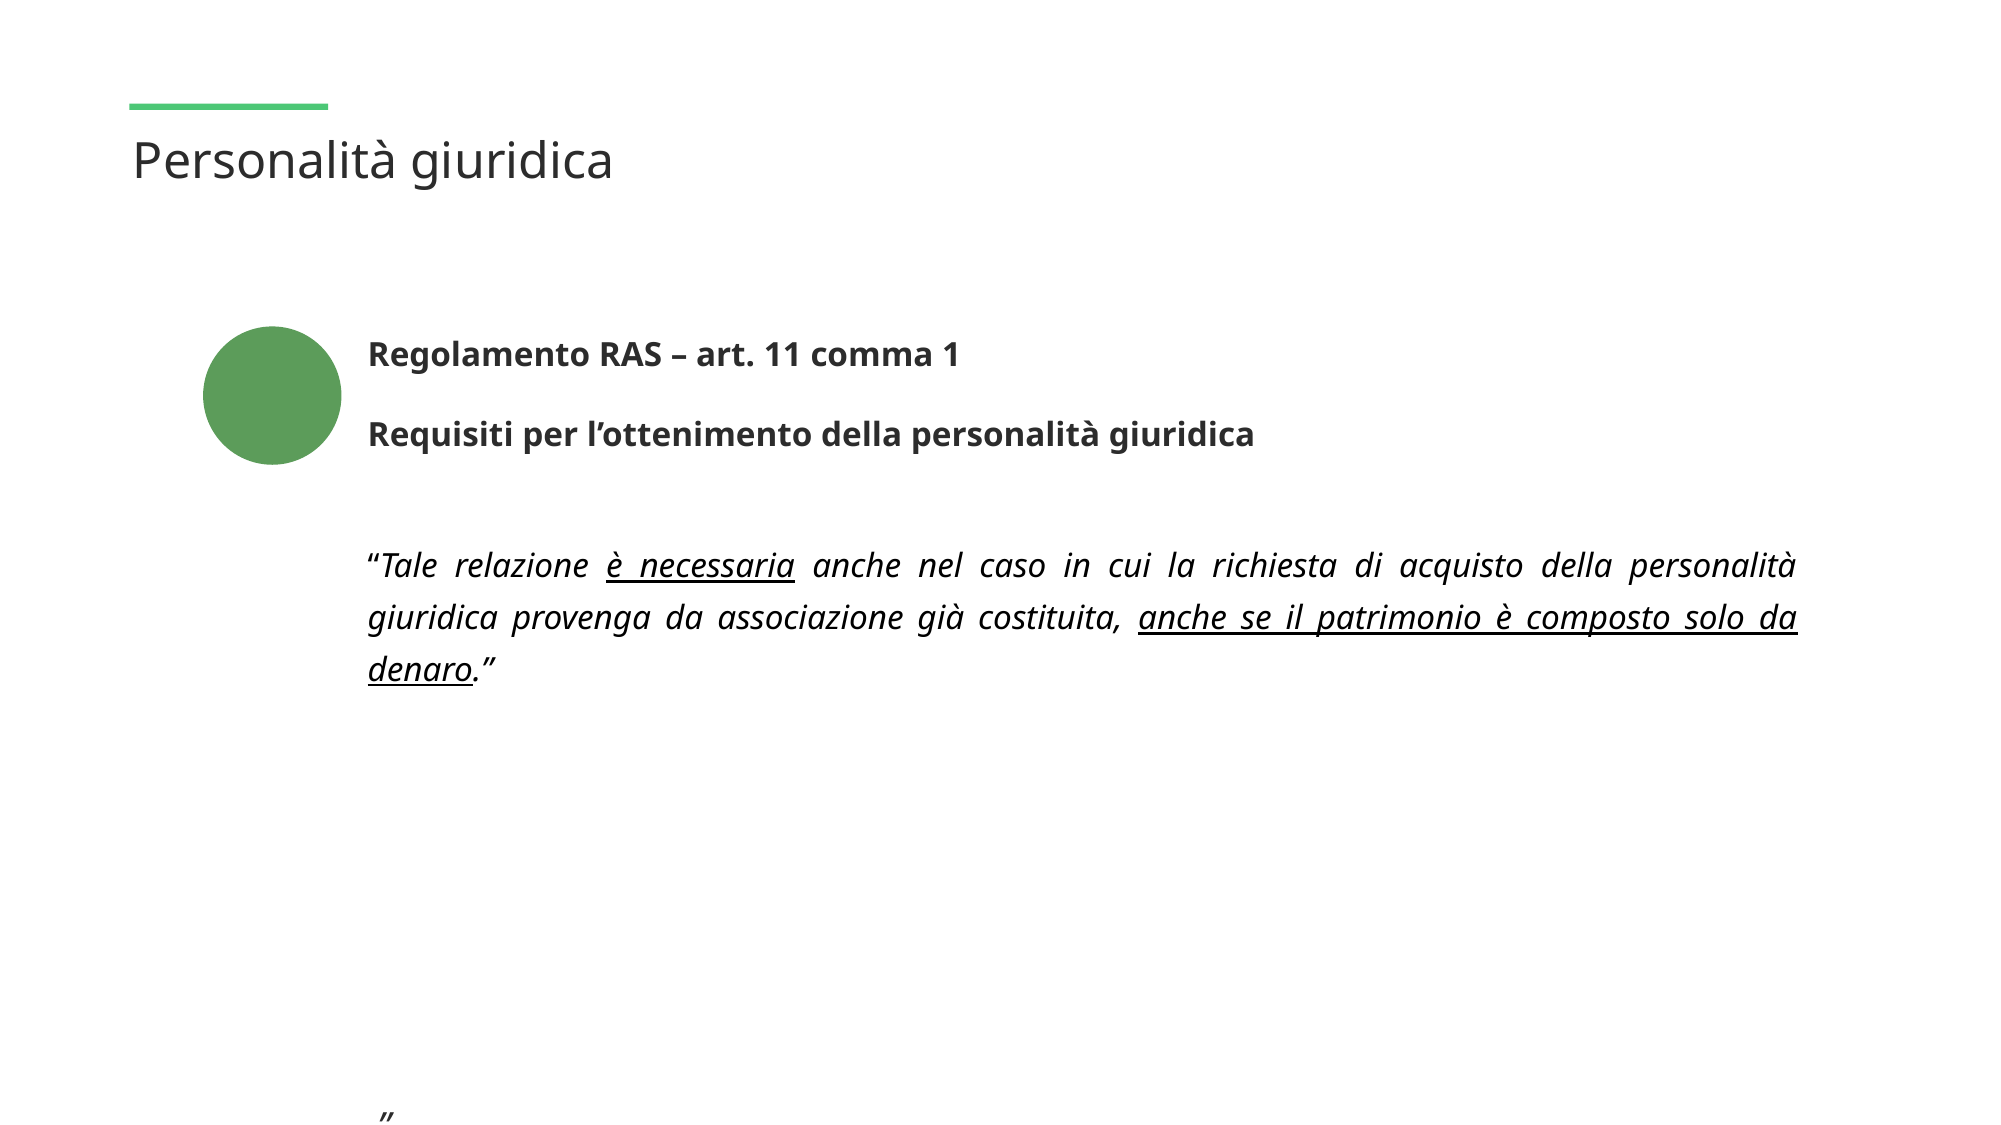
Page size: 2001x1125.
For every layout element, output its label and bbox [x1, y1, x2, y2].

text_box [129, 106, 1872, 190]
text_box [202, 292, 1799, 1125]
